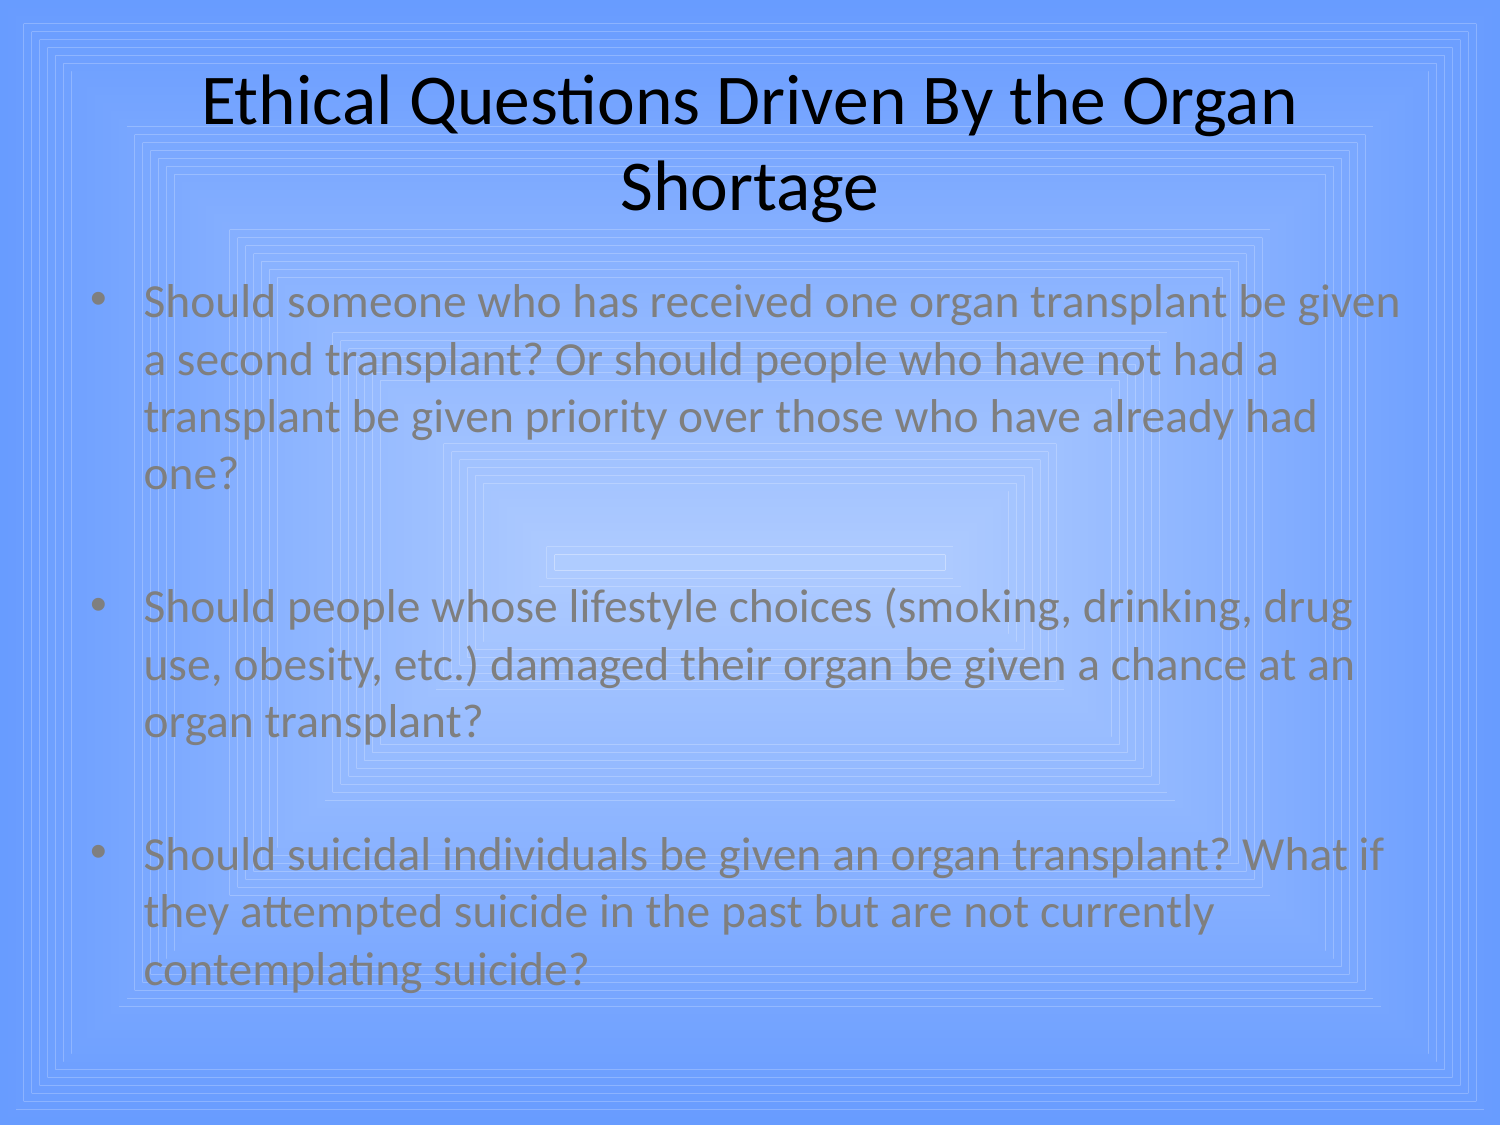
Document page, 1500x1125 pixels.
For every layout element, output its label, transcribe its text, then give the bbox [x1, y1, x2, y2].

list Should someone who has received one organ transplant be given a second transplant? Or should people who have not had a transplant be given priority over those who have already had one? Should people whose lifestyle choices (smoking, drinking, drug use, obesity, etc.) damaged their organ be given a chance at an organ transplant? Should suicidal individuals be given an organ transplant? What if they attempted suicide in the past but are not currently contemplating suicide? [75, 262, 1425, 1005]
title Ethical Questions Driven By the Organ Shortage [75, 45, 1425, 233]
